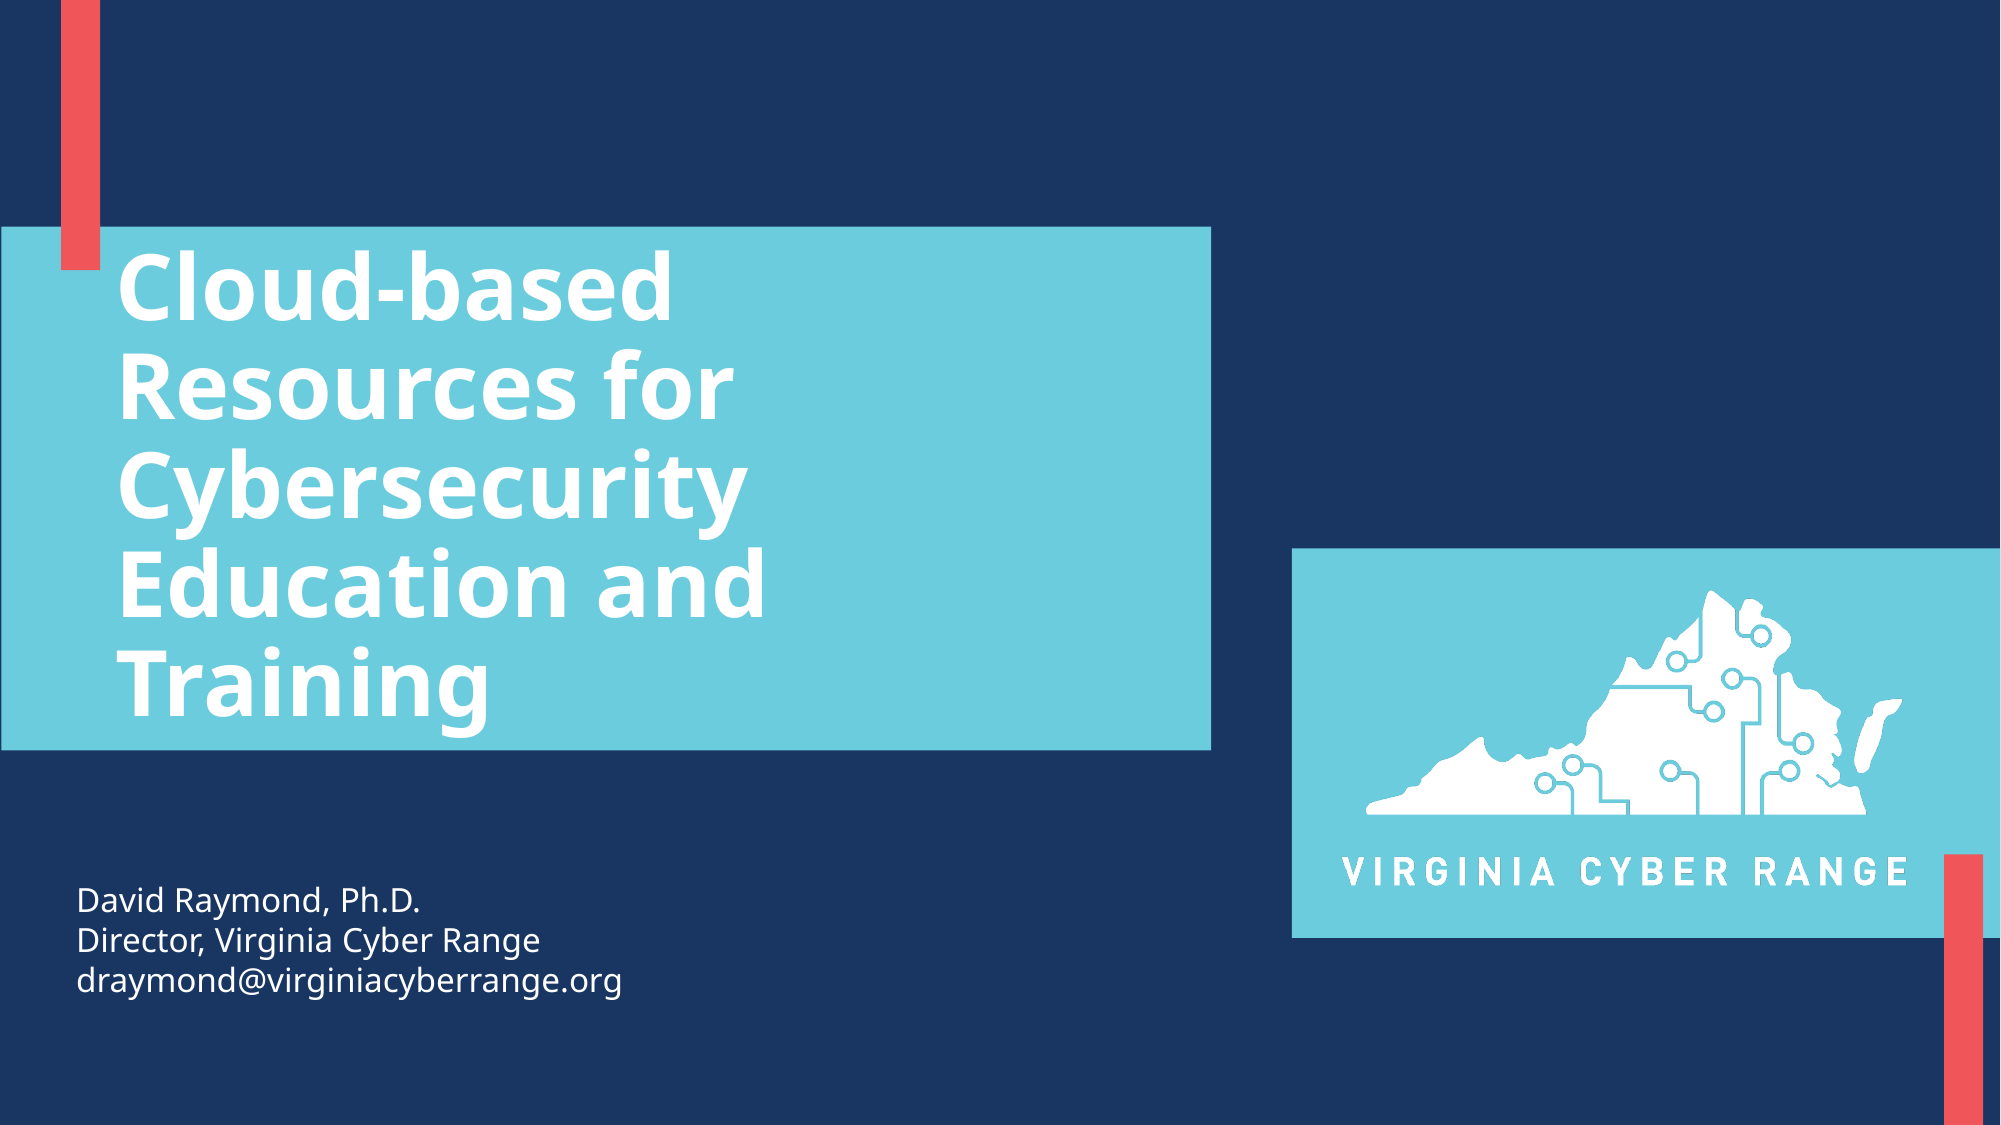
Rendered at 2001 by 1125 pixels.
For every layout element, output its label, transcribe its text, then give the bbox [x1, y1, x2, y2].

list David Raymond, Ph.D. Director, Virginia Cyber Range draymond@virginiacyberrange.org [61, 871, 910, 1082]
title Cloud-based Resources for Cybersecurity Education and Training [100, 270, 1164, 707]
picture [1325, 567, 1931, 921]
